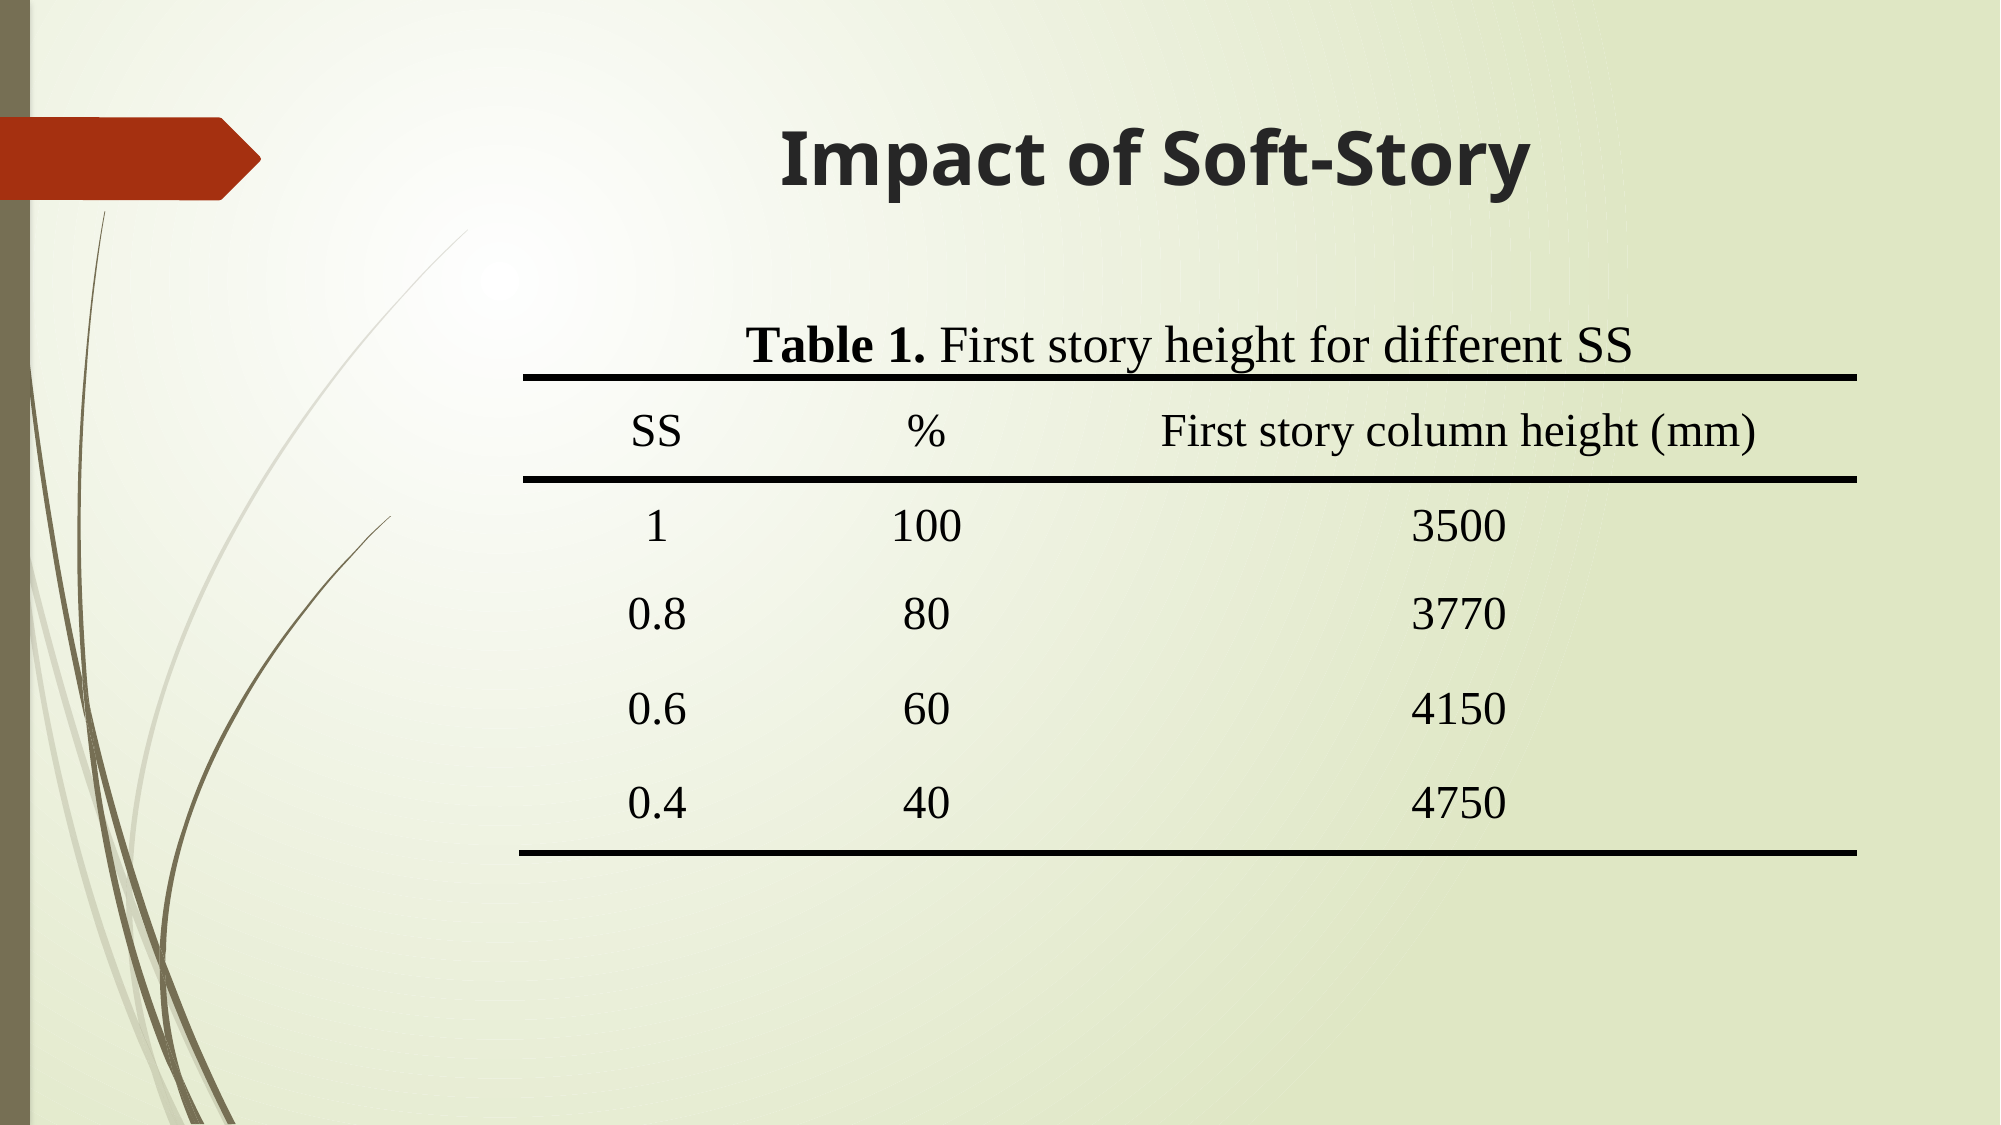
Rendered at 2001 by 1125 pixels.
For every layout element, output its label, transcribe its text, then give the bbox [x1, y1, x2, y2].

picture [112, 257, 2000, 917]
title Impact of Soft-Story [425, 102, 1888, 257]
